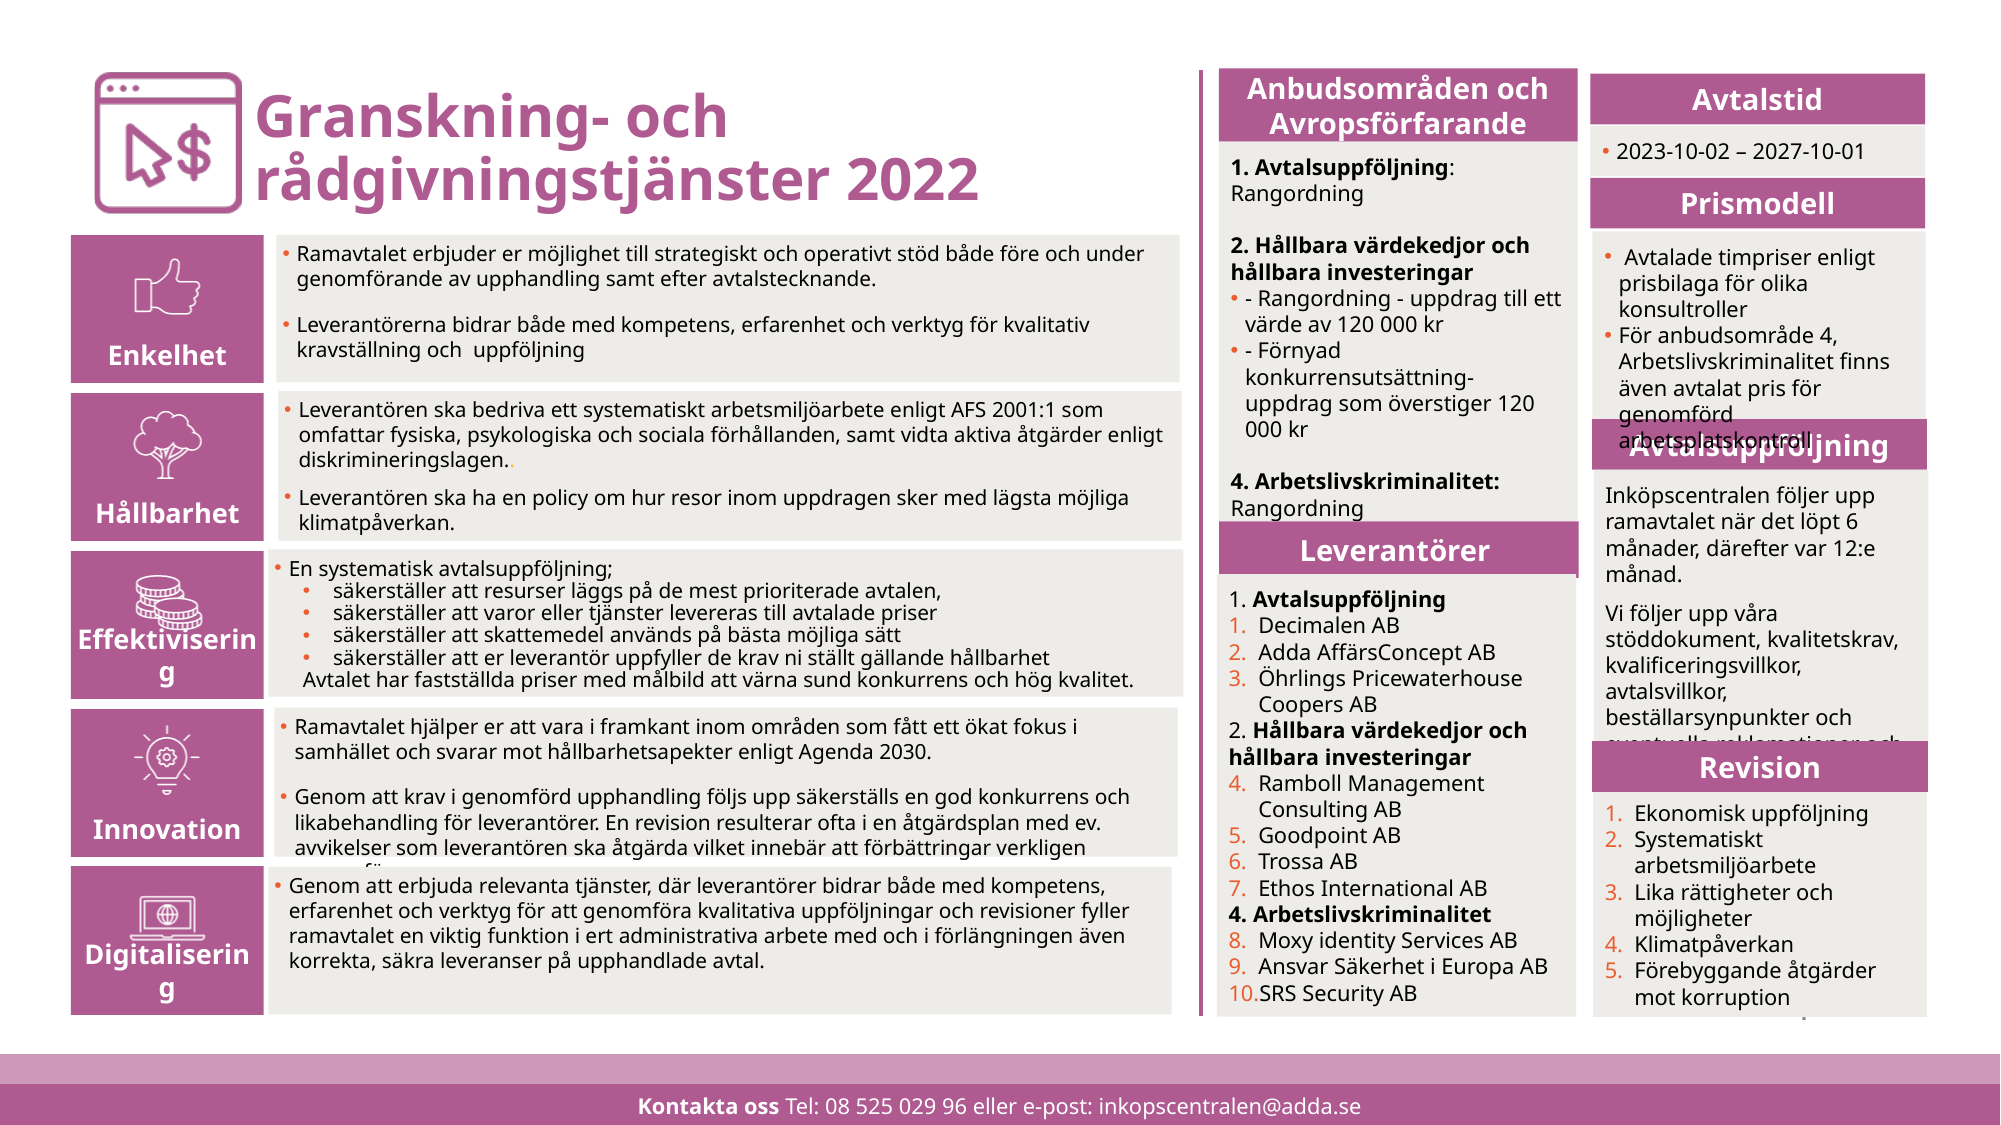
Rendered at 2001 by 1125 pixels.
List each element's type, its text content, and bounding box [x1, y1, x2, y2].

list Avtalsuppföljning [1592, 418, 1927, 470]
picture [94, 70, 242, 218]
list Avtalade timpriser enligt prisbilaga för olika konsultroller För anbudsområde 4, Arbetslivskriminalitet finns även avtalat pris för genomförd arbetsplatskontroll [1592, 231, 1926, 419]
list Avtalstid [1590, 73, 1926, 125]
list 2023-10-02 – 2027-10-01 [1590, 125, 1926, 177]
list En systematisk avtalsuppföljning; säkerställer att resurser läggs på de mest prioriterade avtalen, säkerställer att varor eller tjänster levereras till avtalade priser säkerställer att skattemedel används på bästa möjliga sätt säkerställer att er leverantör uppfyller de krav ni ställt gällande hållbarhet Avtalet har fastställda priser med målbild att värna sund konkurrens och hög kvalitet. [268, 549, 1184, 697]
list Effektivisering [70, 551, 264, 699]
list Enkelhet [70, 235, 264, 384]
list Inköpscentralen följer upp ramavtalet när det löpt 6 månader, därefter var 12:e månad. Vi följer upp våra stöddokument, kvalitetskrav, kvalificeringsvillkor, avtalsvillkor, beställarsynpunkter och eventuella reklamationer och avvikelser. [1593, 469, 1929, 741]
text_box Revision [1591, 741, 1929, 792]
list Genom att erbjuda relevanta tjänster, där leverantörer bidrar både med kompetens, erfarenhet och verktyg för att genomföra kvalitativa uppföljningar och revisioner fyller ramavtalet en viktig funktion i ert administrativa arbete med och i förlängningen även korrekta, säkra leveranser på upphandlade avtal. [268, 866, 1172, 1015]
list Anbudsområden och Avropsförfarande [1218, 68, 1578, 141]
list Prismodell [1590, 177, 1926, 229]
list 1. Avtalsuppföljning Decimalen AB Adda AffärsConcept AB Öhrlings Pricewaterhouse Coopers AB 2. Hållbara värdekedjor och hållbara investeringar Ramboll Management Consulting AB Goodpoint AB Trossa AB Ethos International AB 4. Arbetslivskriminalitet Moxy identity Services AB Ansvar Säkerhet i Europa AB SRS Security AB [1216, 574, 1577, 1017]
list 1. Avtalsuppföljning: Rangordning 2. Hållbara värdekedjor och hållbara investeringar - Rangordning - uppdrag till ett värde av 120 000 kr - Förnyad konkurrensutsättning- uppdrag som överstiger 120 000 kr 4. Arbetslivskriminalitet: Rangordning [1218, 141, 1578, 522]
title Granskning- och rådgivningstjänster 2022 [254, 66, 1158, 214]
list Ramavtalet erbjuder er möjlighet till strategiskt och operativt stöd både före och under genomförande av upphandling samt efter avtalstecknande. Leverantörerna bidrar både med kompetens, erfarenhet och verktyg för kvalitativ kravställning och uppföljning [276, 234, 1180, 383]
list Digitalisering [70, 866, 264, 1015]
text_box Ekonomisk uppföljning Systematiskt arbetsmiljöarbete Lika rättigheter och möjligheter Klimatpåverkan Förebyggande åtgärder mot korruption [1592, 792, 1928, 1017]
list Ramavtalet hjälper er att vara i framkant inom områden som fått ett ökat fokus i samhället och svarar mot hållbarhetsapekter enligt Agenda 2030. Genom att krav i genomförd upphandling följs upp säkerställs en god konkurrens och likabehandling för leverantörer. En revision resulterar ofta i en åtgärdsplan med ev. avvikelser som leverantören ska åtgärda vilket innebär att förbättringar verkligen genomförs. [274, 707, 1178, 857]
list Leverantörer [1219, 521, 1579, 579]
list Hållbarhet [70, 393, 264, 541]
list Leverantören ska bedriva ett systematiskt arbetsmiljöarbete enligt AFS 2001:1 som omfattar fysiska, psykologiska och sociala förhållanden, samt vidta aktiva åtgärder enligt diskrimineringslagen.. Leverantören ska ha en policy om hur resor inom uppdragen sker med lägsta möjliga klimatpåverkan. Leverantören ska vidta förebyggande åtgärder mot korruption. [278, 391, 1182, 541]
list Innovation [70, 709, 264, 857]
